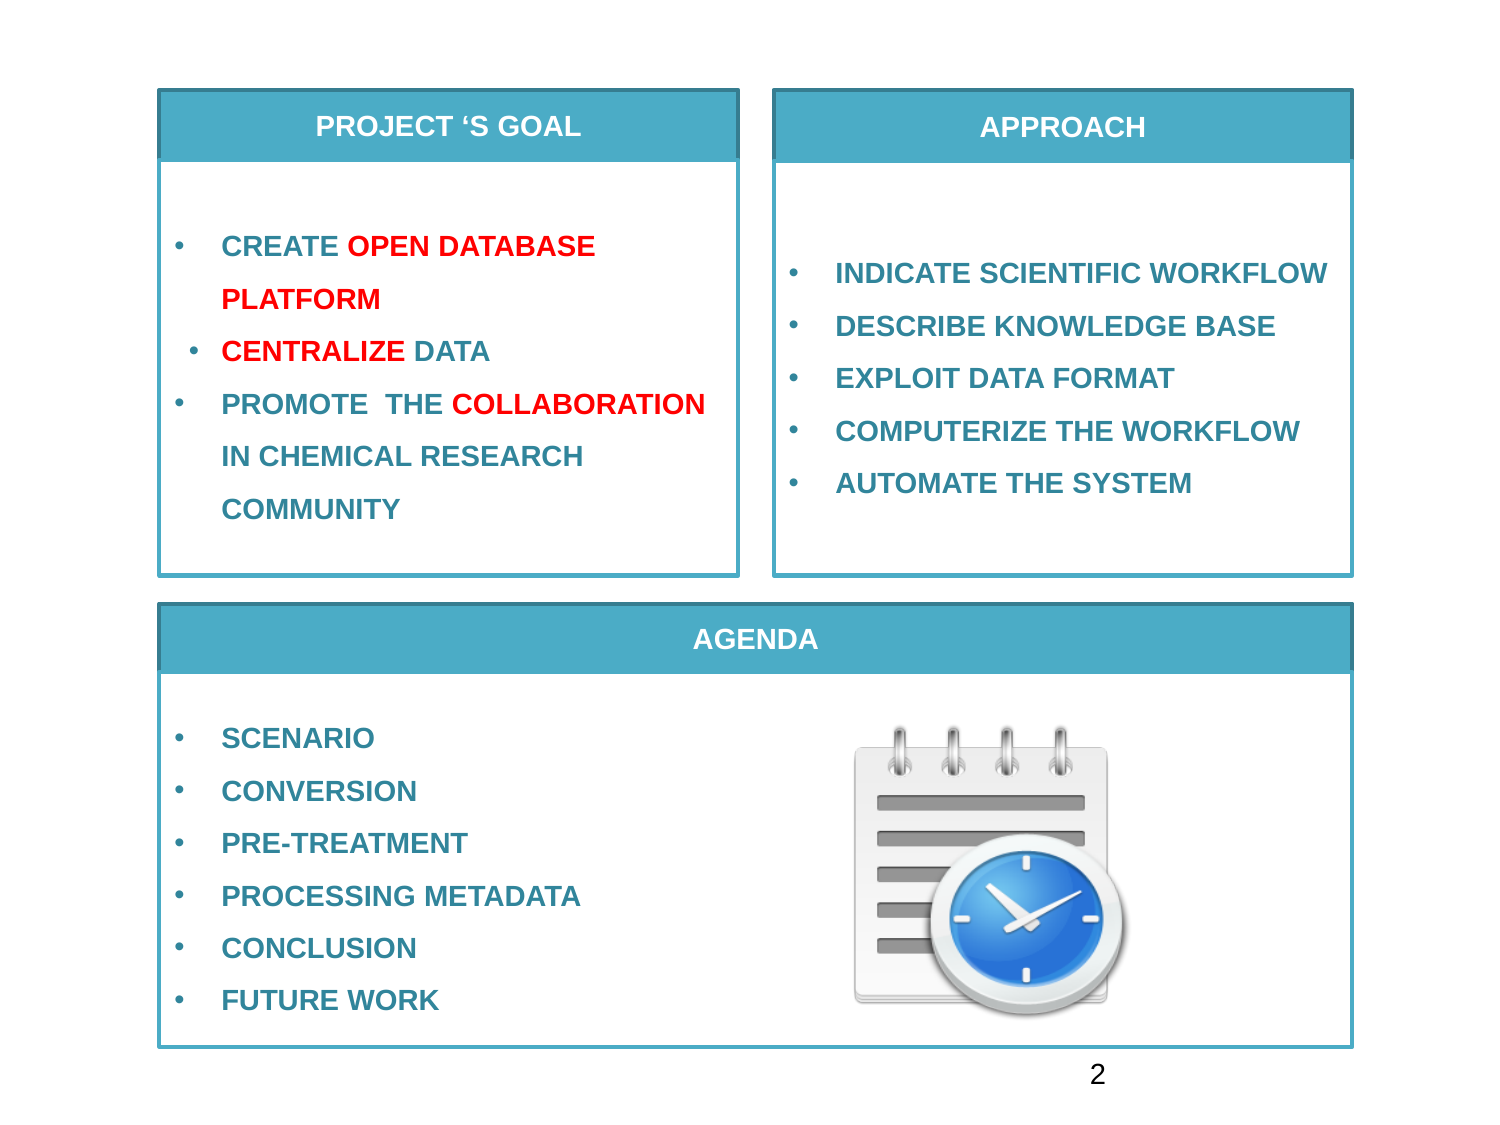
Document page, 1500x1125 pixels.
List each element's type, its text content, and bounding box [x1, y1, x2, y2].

slide_number ‹#› [1074, 1042, 1425, 1103]
picture [808, 719, 1152, 1024]
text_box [159, 89, 739, 576]
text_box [159, 603, 1353, 1047]
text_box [773, 89, 1353, 576]
